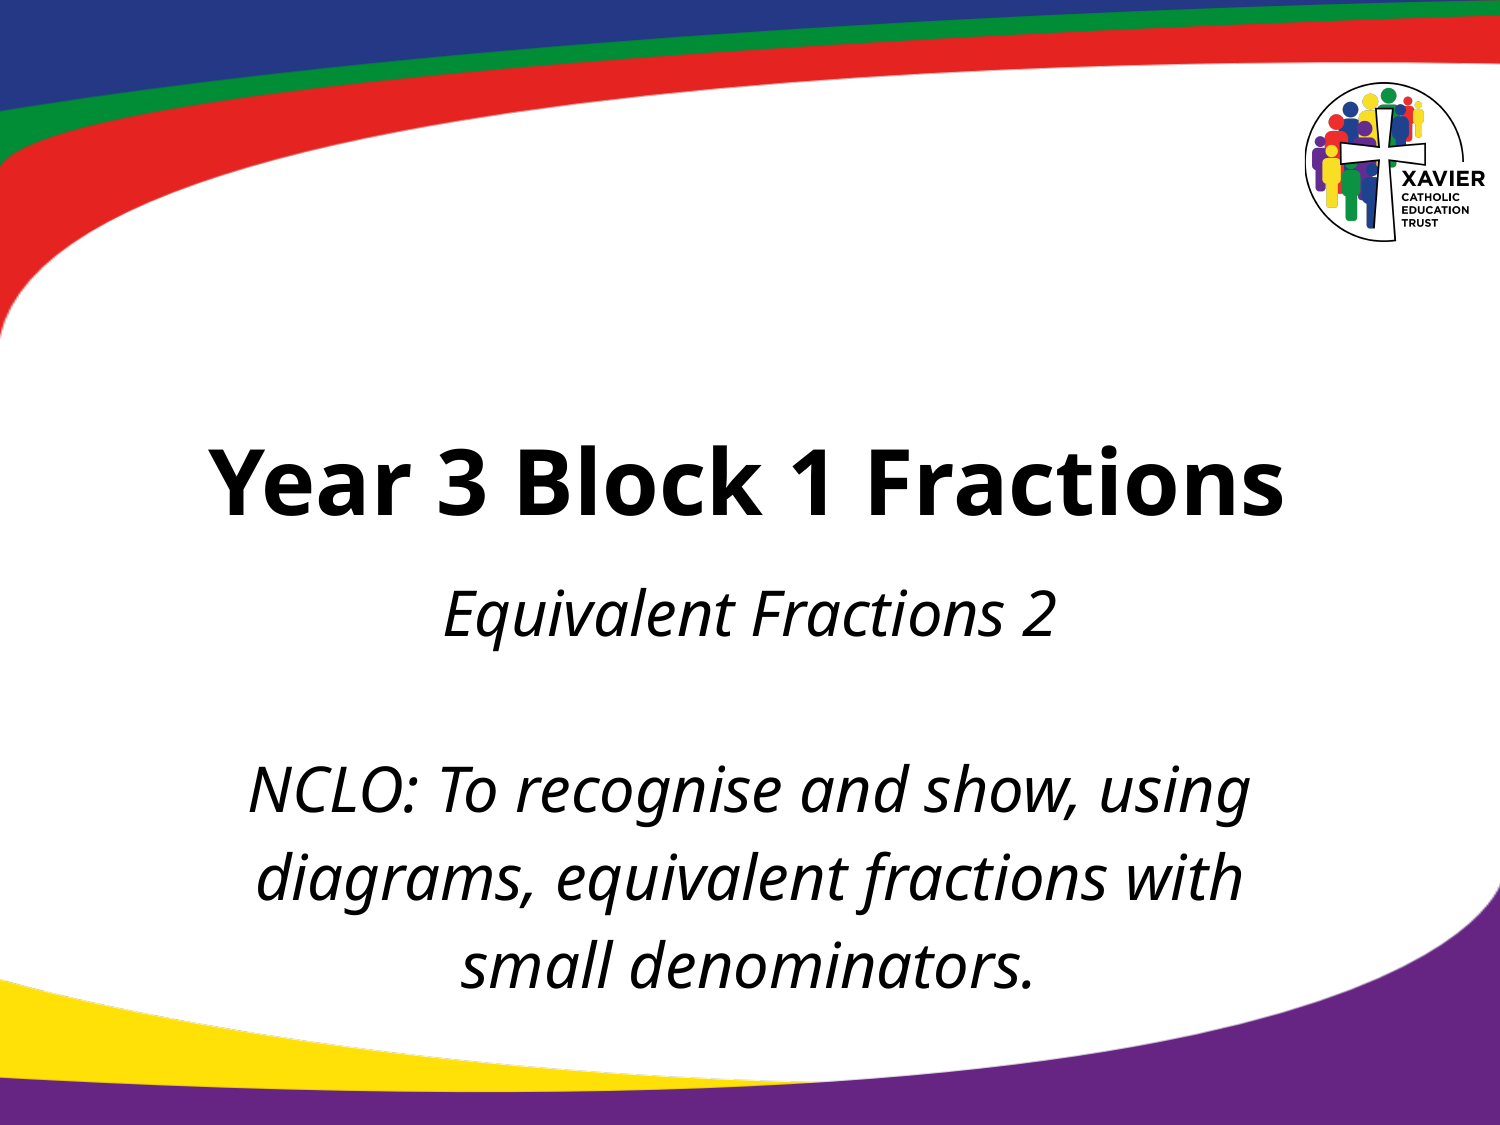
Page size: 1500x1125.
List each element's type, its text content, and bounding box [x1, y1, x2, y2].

title Year 3 Block 1 Fractions [81, 376, 1415, 594]
list Equivalent Fractions 2 NCLO: To recognise and show, using diagrams, equivalent fractions with small denominators. [103, 573, 1397, 1014]
